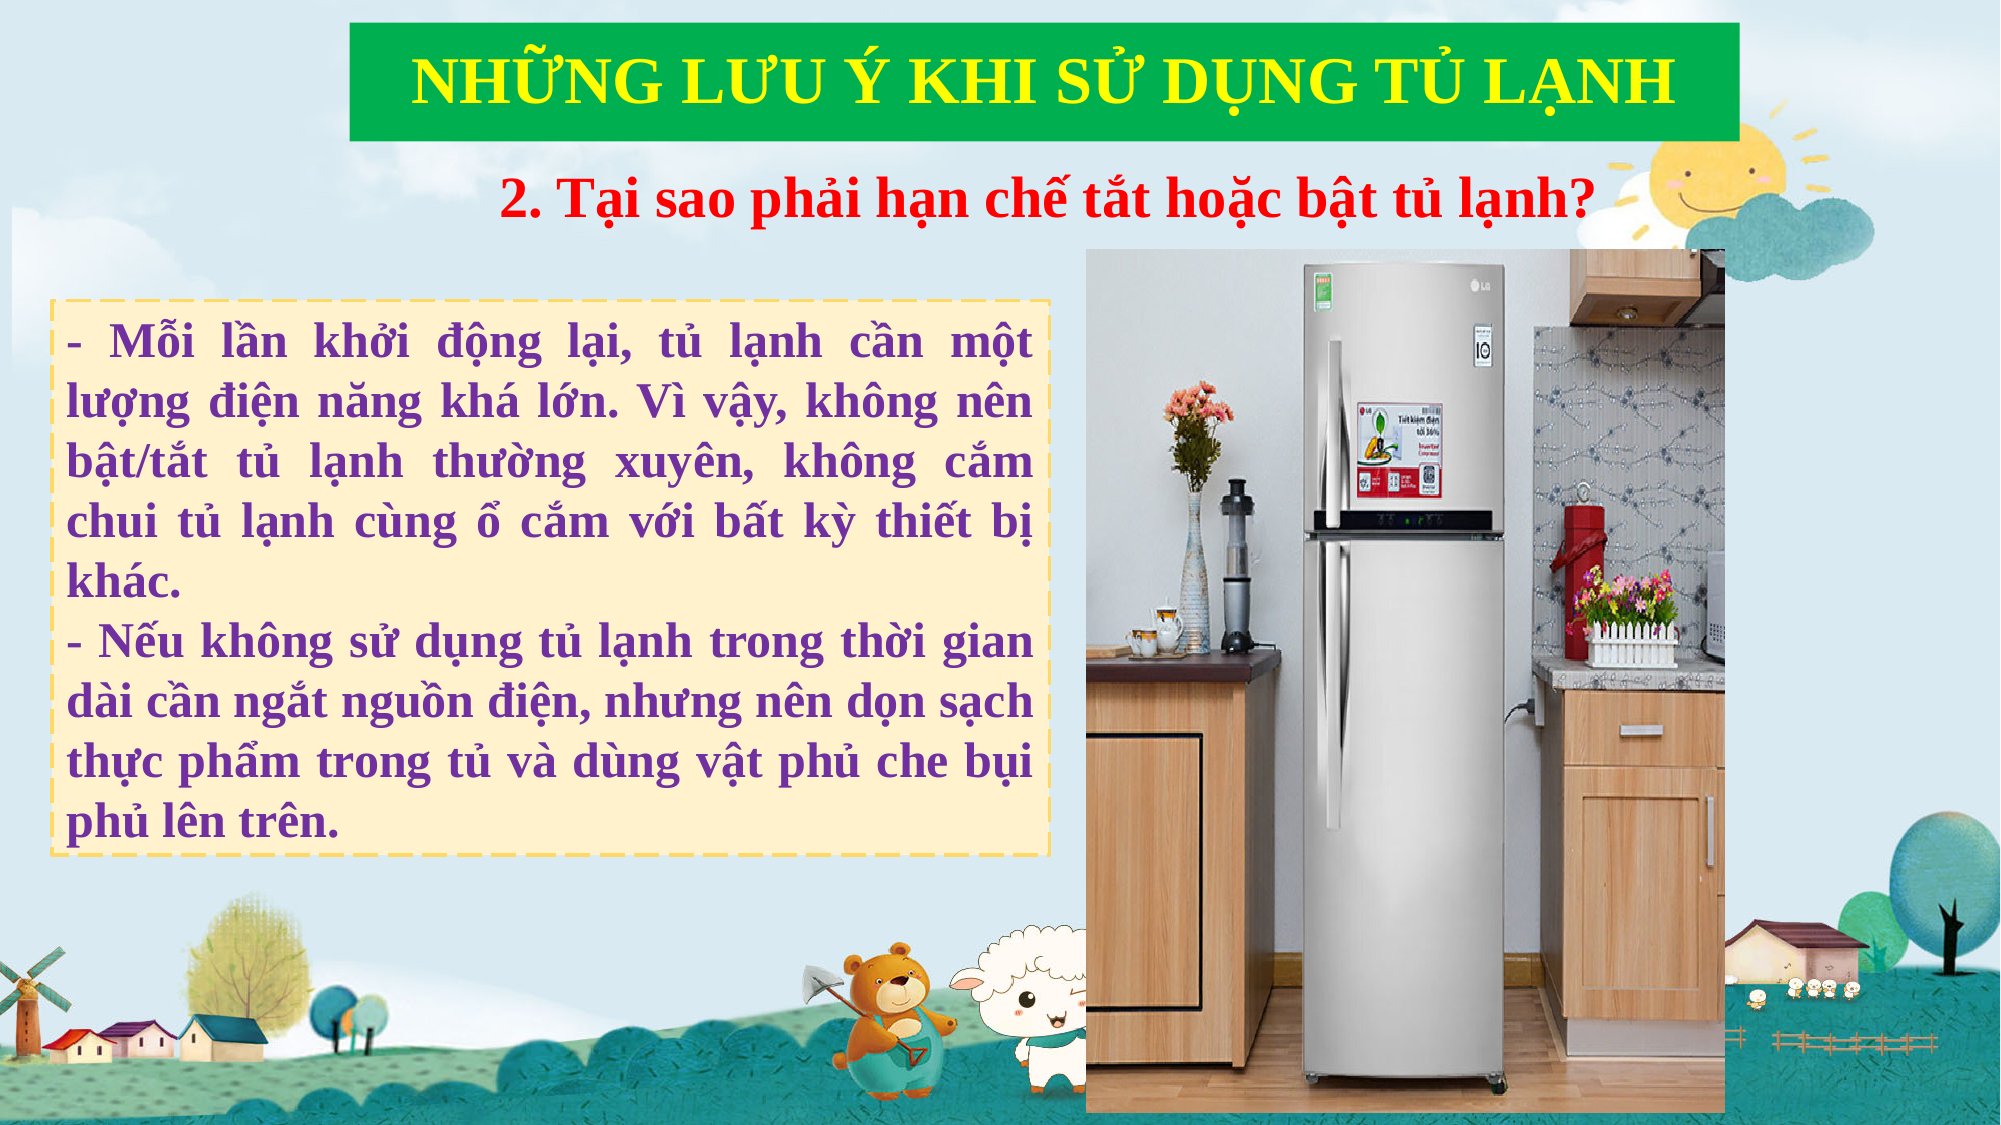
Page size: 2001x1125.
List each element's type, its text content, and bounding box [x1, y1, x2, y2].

picture [0, 0, 2001, 1125]
text_box 2. Tại sao phải hạn chế tắt hoặc bật tủ lạnh? [484, 142, 1615, 237]
text_box NHỮNG LƯU Ý KHI SỬ DỤNG TỦ LẠNH [349, 22, 1740, 142]
text_box - Mỗi lần khởi động lại, tủ lạnh cần một lượng điện năng khá lớn. Vì vậy, không nên bật/tắt tủ lạnh thường xuyên, không cắm chui tủ lạnh cùng ổ cắm với bất kỳ thiết bị khác. - Nếu không sử dụng tủ lạnh trong thời gian dài cần ngắt nguồn điện, nhưng nên dọn sạch thực phẩm trong tủ và dùng vật phủ che bụi phủ lên trên. [51, 300, 1050, 856]
